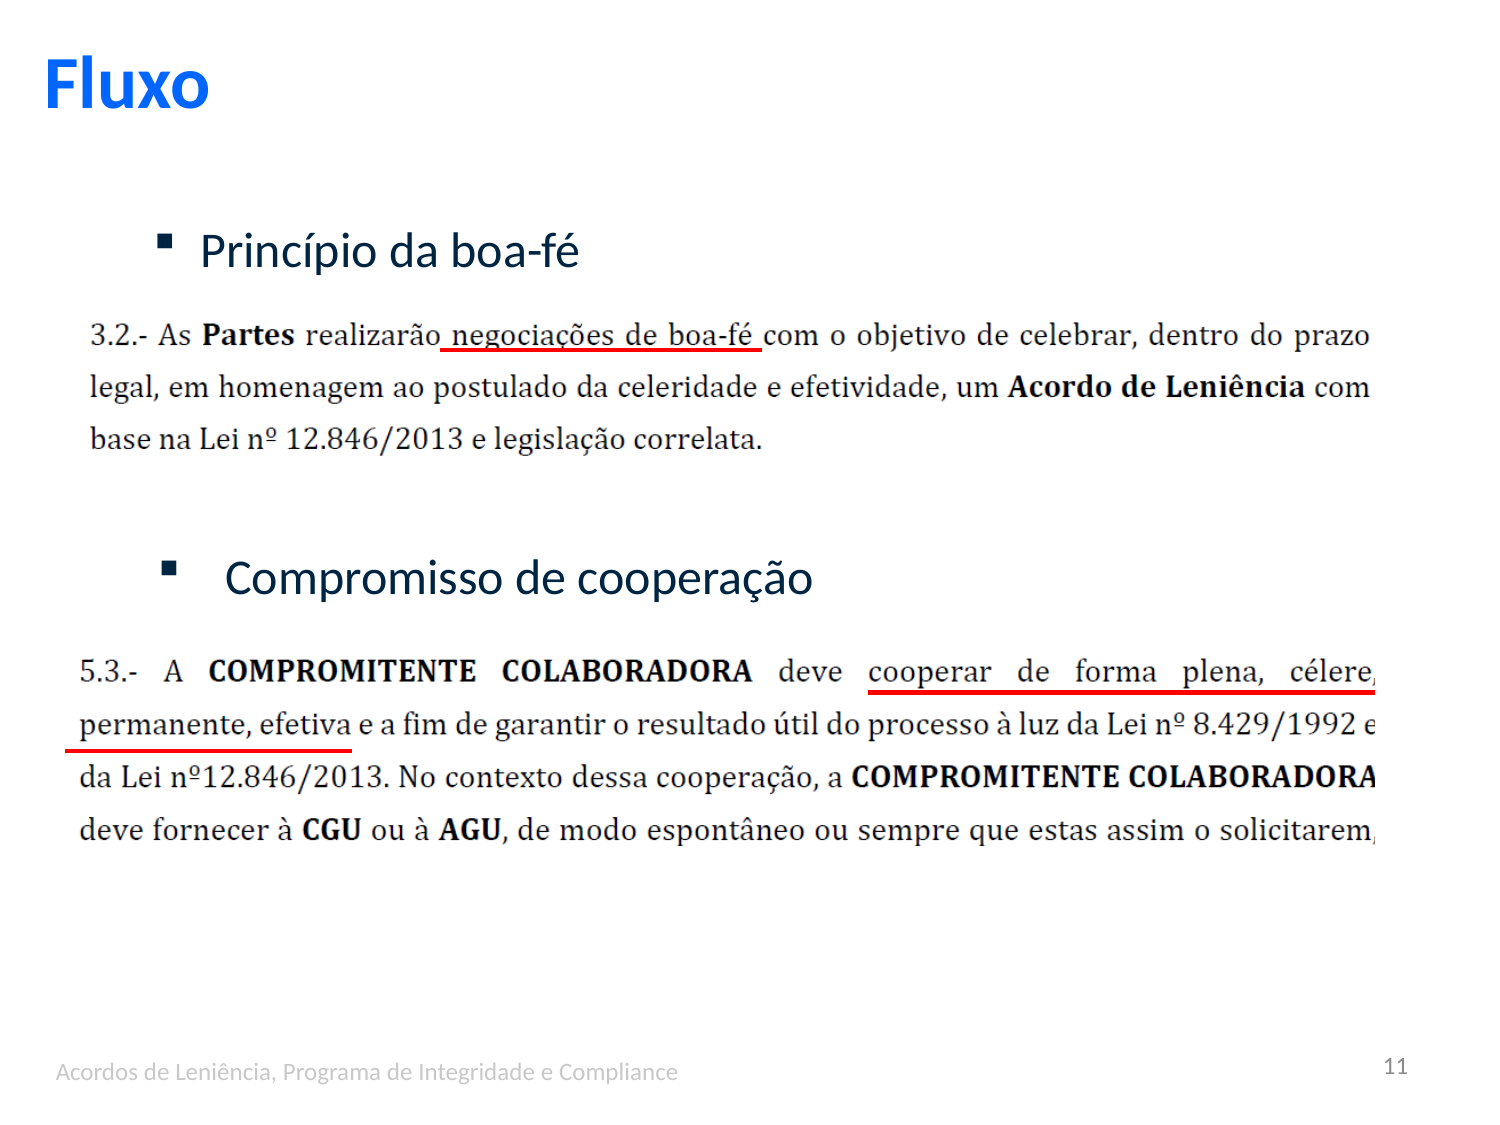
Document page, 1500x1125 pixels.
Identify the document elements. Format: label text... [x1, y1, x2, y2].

footer Acordos de Leniência, Programa de Integridade e Compliance [30, 1040, 706, 1100]
picture [61, 291, 1384, 492]
text_box Princípio da boa-fé [63, 210, 596, 286]
picture [64, 646, 1376, 847]
text_box Fluxo [29, 25, 723, 127]
text_box Compromisso de cooperação [67, 537, 829, 612]
slide_number 11 [1139, 1035, 1424, 1095]
